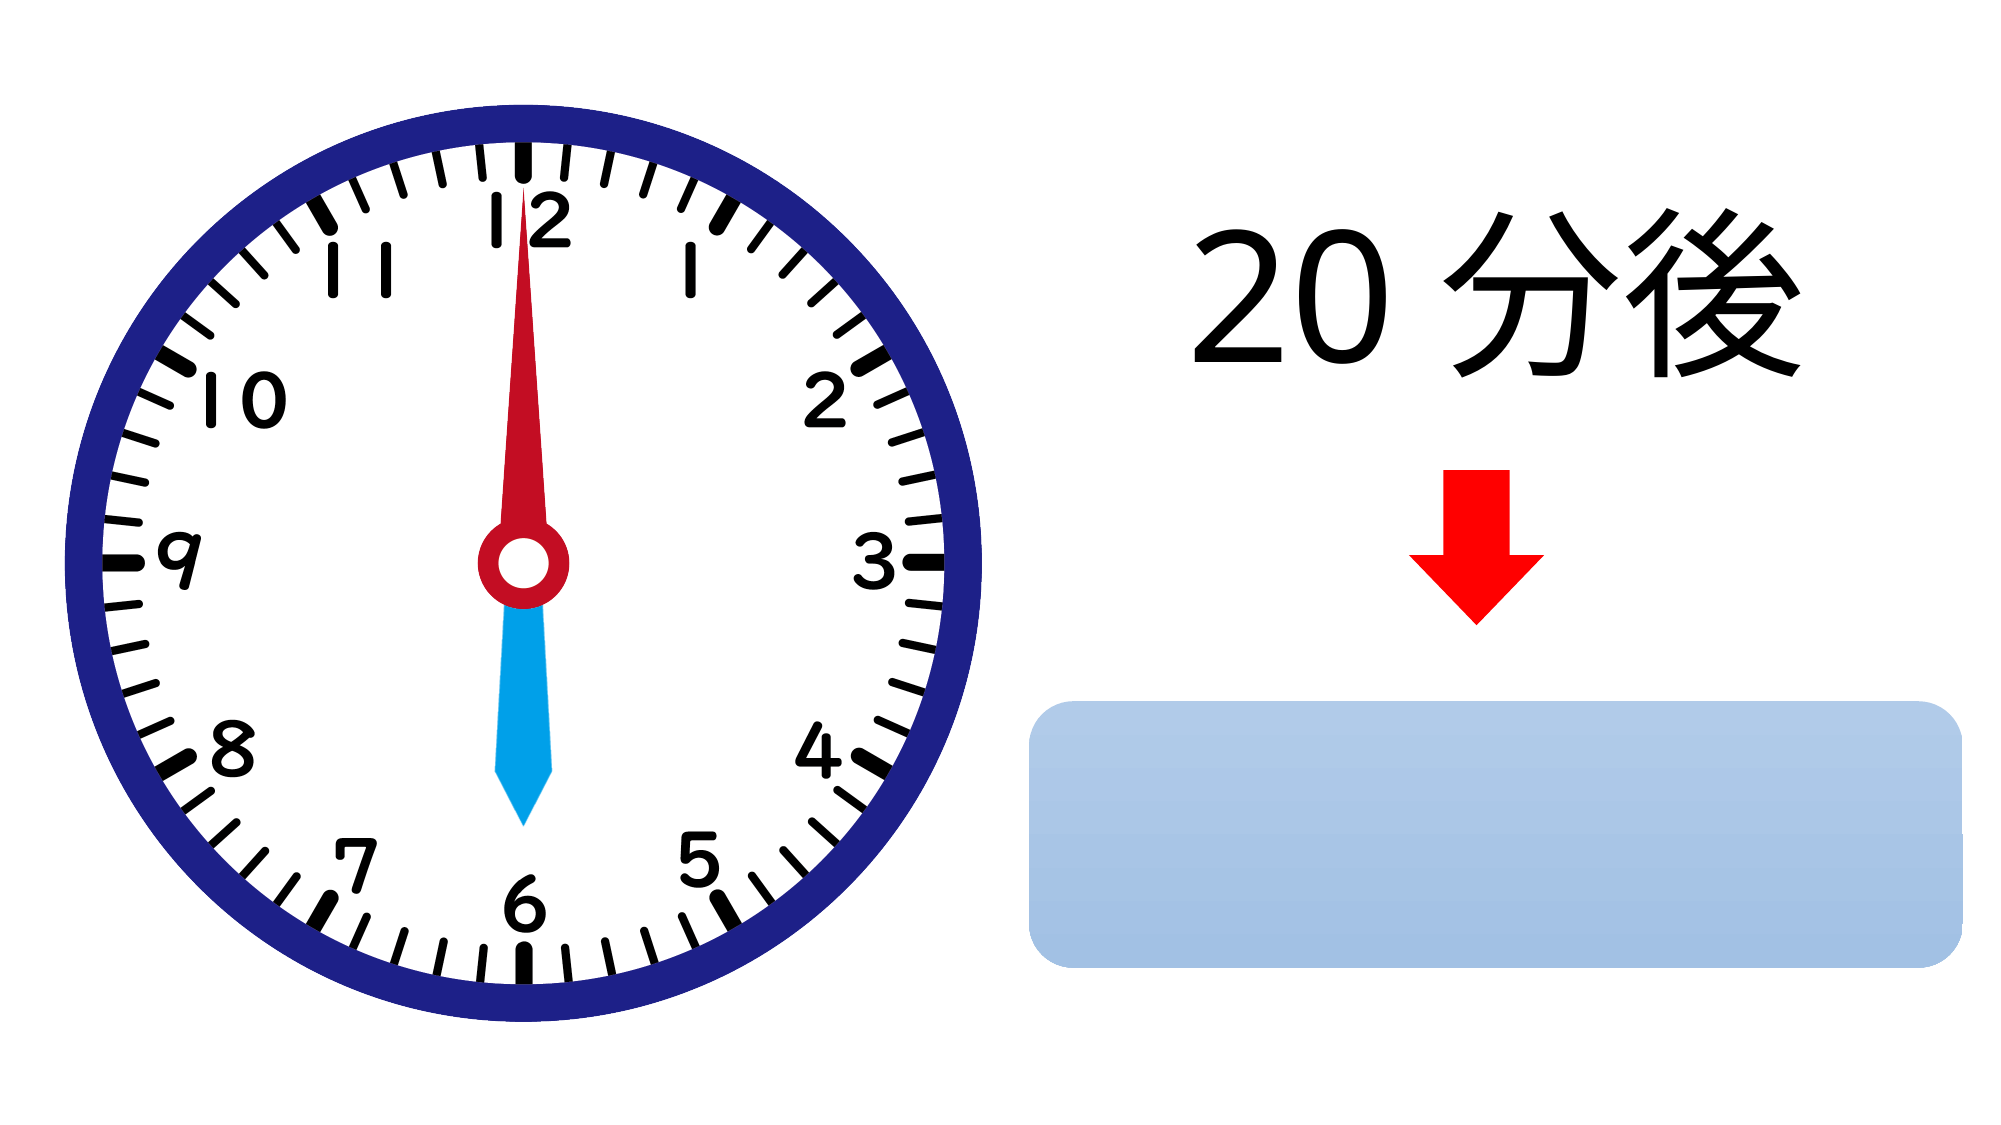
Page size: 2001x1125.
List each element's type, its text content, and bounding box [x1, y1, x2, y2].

text_box 20分後 [1073, 171, 1918, 407]
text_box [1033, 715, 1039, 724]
text_box [1028, 700, 1964, 969]
picture [33, 74, 1005, 1050]
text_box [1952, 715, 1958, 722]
text_box [1406, 468, 1547, 627]
